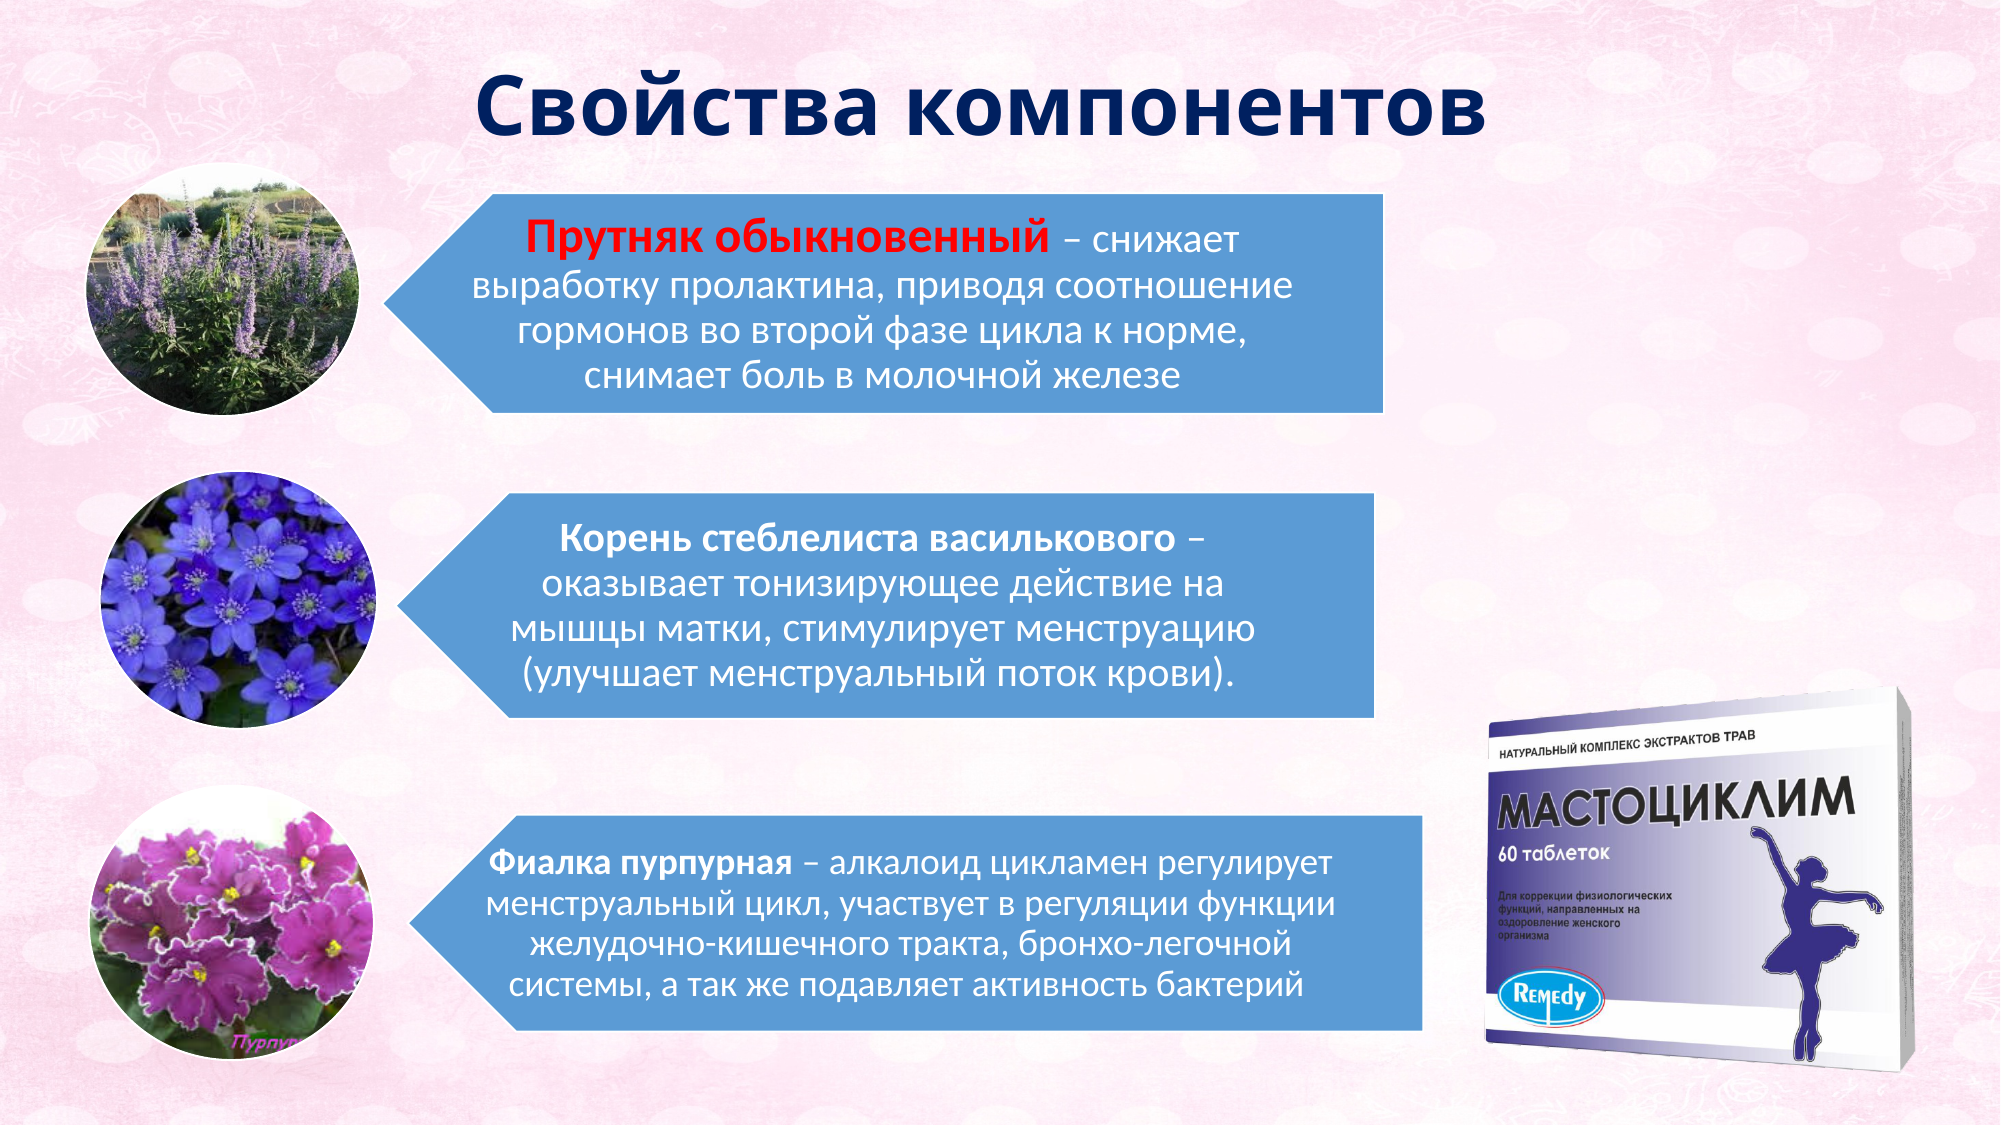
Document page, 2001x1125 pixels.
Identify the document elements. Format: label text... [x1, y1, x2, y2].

text_box Свойства компонентов [334, 39, 1629, 161]
picture [0, 0, 2001, 1125]
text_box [0, 160, 1457, 1061]
